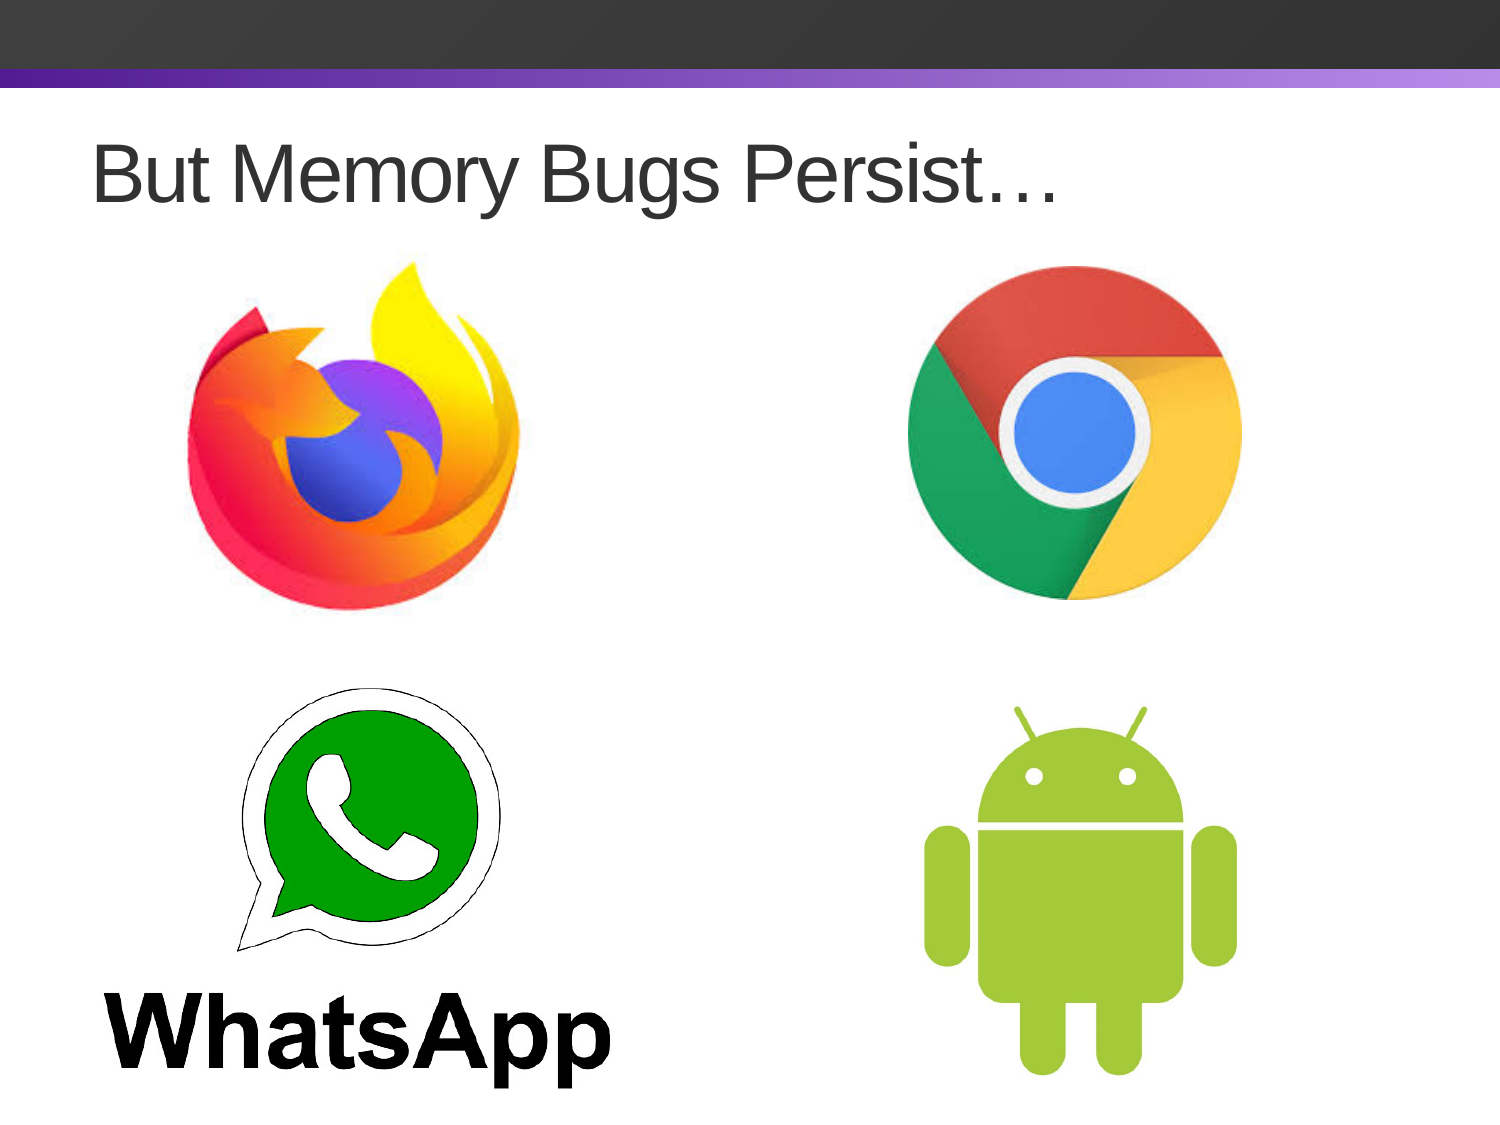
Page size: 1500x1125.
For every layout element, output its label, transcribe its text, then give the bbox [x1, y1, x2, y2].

picture [85, 674, 632, 1101]
picture [138, 221, 566, 649]
picture [907, 266, 1242, 601]
title But Memory Bugs Persist… [75, 87, 1425, 250]
picture [865, 674, 1293, 1101]
